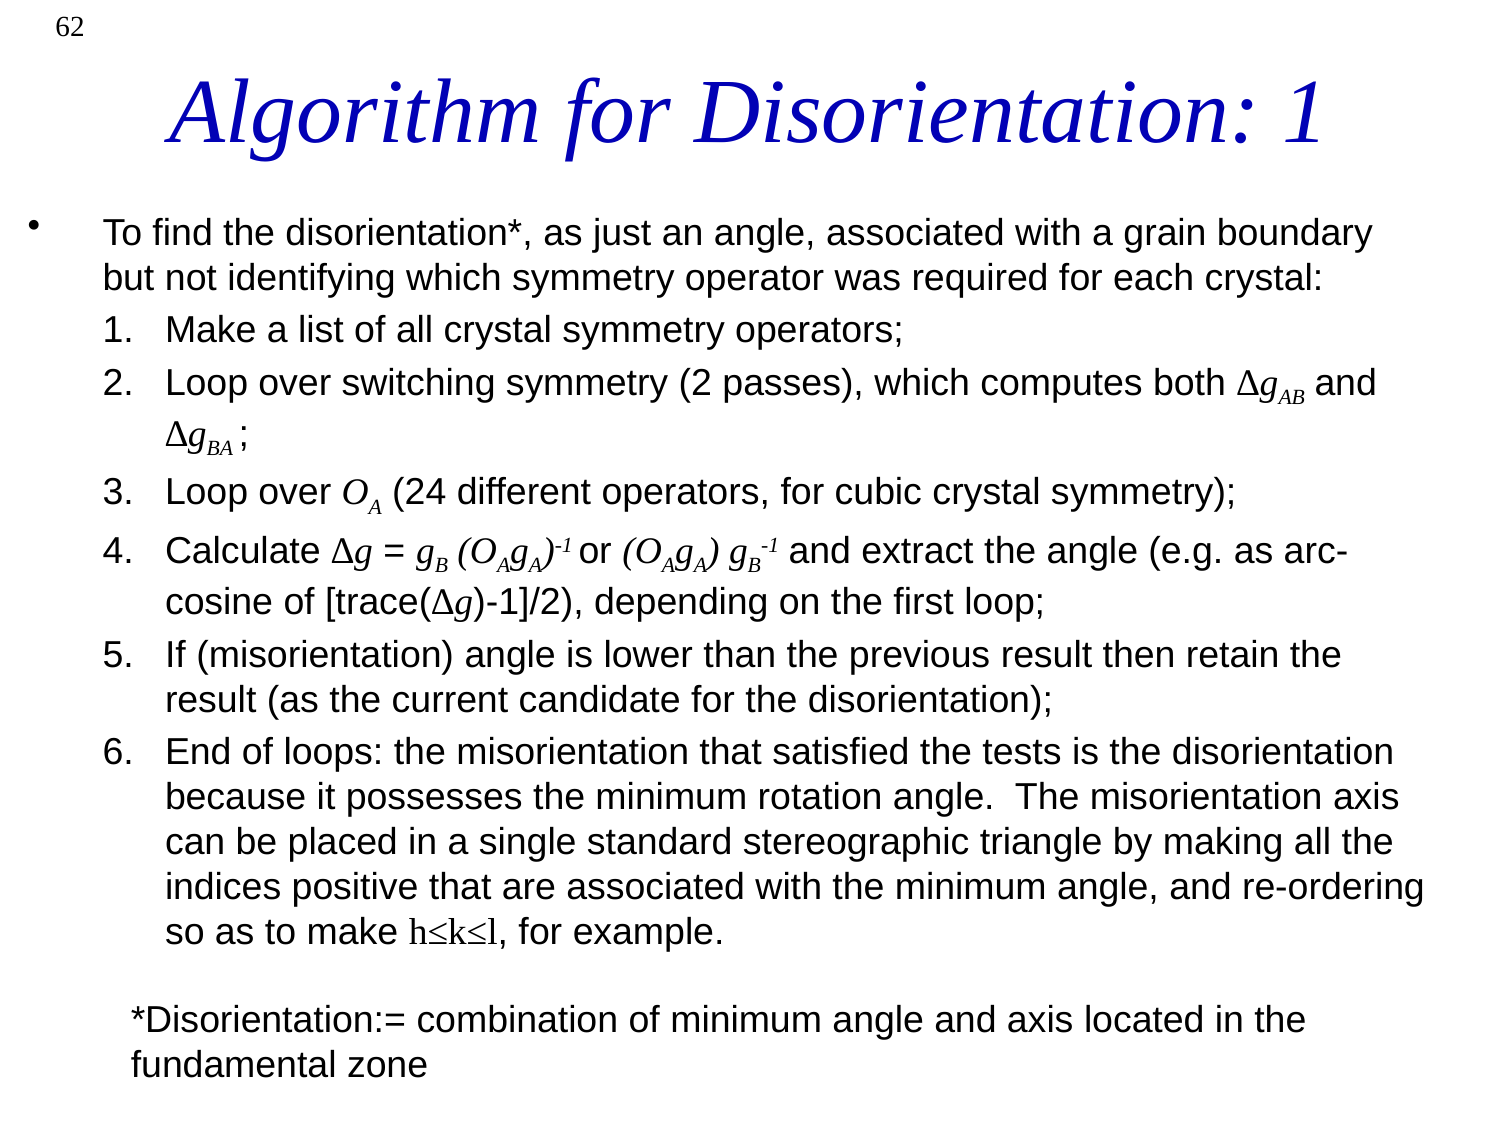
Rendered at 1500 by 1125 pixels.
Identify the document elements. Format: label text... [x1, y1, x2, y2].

list To find the disorientation*, as just an angle, associated with a grain boundary but not identifying which symmetry operator was required for each crystal: Make a list of all crystal symmetry operators; Loop over switching symmetry (2 passes), which computes both ∆gAB and ∆gBA ; Loop over OA (24 different operators, for cubic crystal symmetry); Calculate ∆g = gB (OAgA)-1 or (OAgA) gB-1 and extract the angle (e.g. as arc-cosine of [trace(∆g)-1]/2), depending on the first loop; If (misorientation) angle is lower than the previous result then retain the result (as the current candidate for the disorientation); End of loops: the misorientation that satisfied the tests is the disorientation because it possesses the minimum rotation angle. The misorientation axis can be placed in a single standard stereographic triangle by making all the indices positive that are associated with the minimum angle, and re-ordering so as to make h≤k≤l, for example. [12, 199, 1451, 951]
slide_number 62 [0, 0, 101, 51]
title Algorithm for Disorientation: 1 [112, 12, 1388, 199]
text_box *Disorientation:= combination of minimum angle and axis located in the fundamental zone [116, 987, 1425, 1093]
